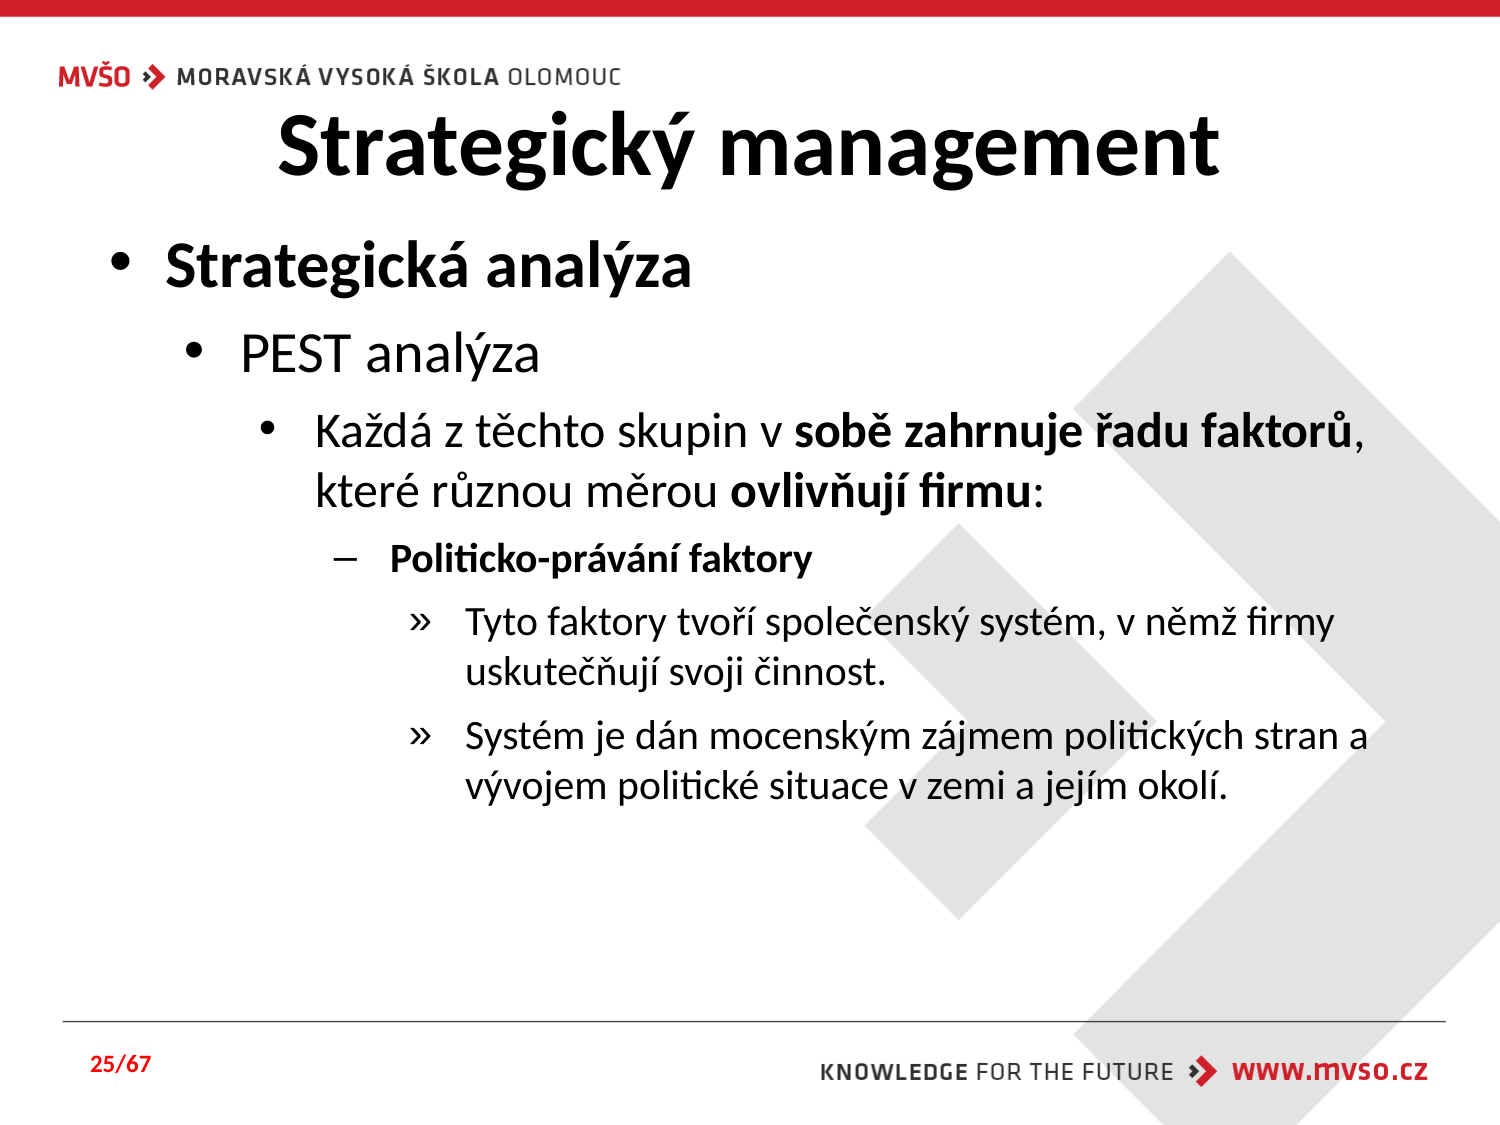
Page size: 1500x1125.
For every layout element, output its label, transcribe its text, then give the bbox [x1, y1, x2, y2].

title Strategický management [75, 45, 1425, 213]
text_box 25/67 [74, 1040, 213, 1085]
picture [0, 0, 1500, 1125]
list Strategická analýza PEST analýza Každá z těchto skupin v sobě zahrnuje řadu faktorů, které různou měrou ovlivňují firmu: Politicko-právání faktory Tyto faktory tvoří společenský systém, v němž firmy uskutečňují svoji činnost. Systém je dán mocenským zájmem politických stran a vývojem politické situace v zemi a jejím okolí. [75, 213, 1425, 956]
